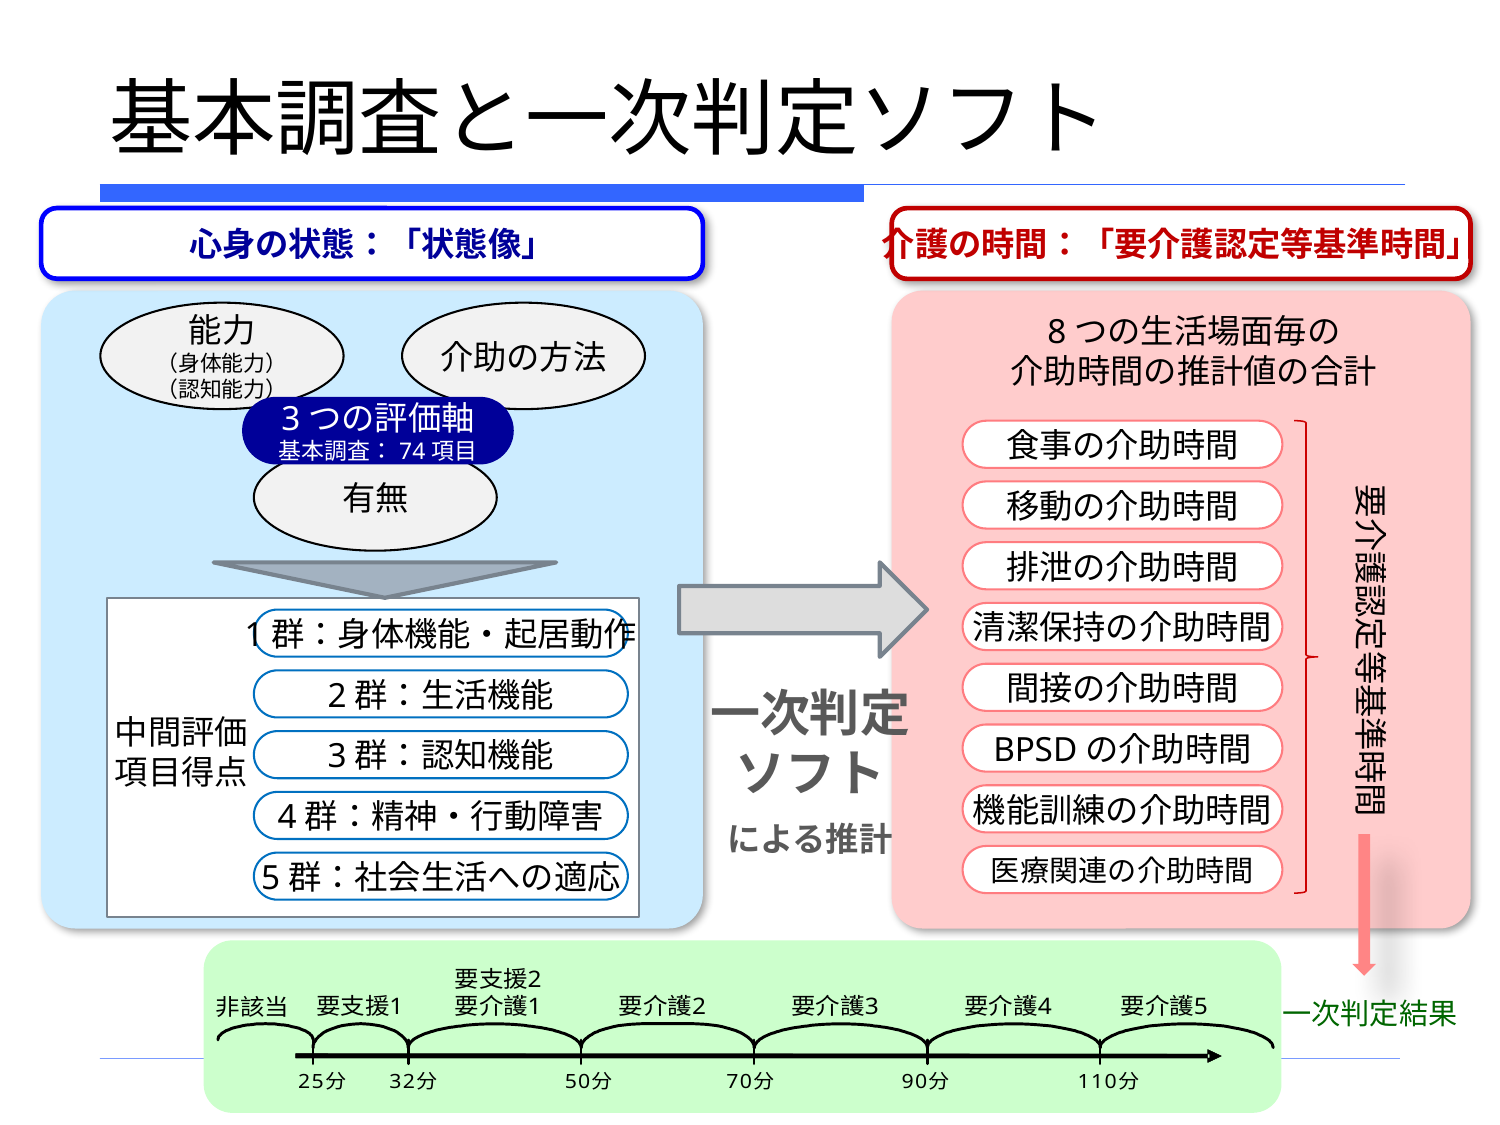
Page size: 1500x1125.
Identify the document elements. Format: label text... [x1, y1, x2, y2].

text_box [211, 560, 559, 600]
text_box 3つの評価軸 基本調査：74項目 [242, 396, 514, 465]
text_box 介護の時間：「要介護認定等基準時間」 [891, 208, 1471, 279]
text_box 機能訓練の介助時間 [962, 785, 1283, 833]
text_box 中間評価項目得点 [100, 704, 266, 799]
text_box [889, 289, 1473, 931]
text_box [105, 596, 641, 919]
text_box 間接の介助時間 [962, 663, 1283, 711]
text_box 1群：身体機能・起居動作 [253, 609, 628, 657]
text_box 心身の状態：「状態像」 [41, 208, 703, 279]
picture [191, 959, 1277, 1100]
text_box 5群：社会生活への適応 [253, 852, 628, 900]
text_box 有無 [253, 465, 497, 551]
text_box 4群：精神・行動障害 [253, 791, 628, 839]
text_box 8つの生活場面毎の 介助時間の推計値の合計 [986, 302, 1402, 398]
text_box 能力 （身体能力） （認知能力） [100, 302, 344, 410]
title 基本調査と一次判定ソフト [93, 49, 1454, 173]
text_box 一次判定結果 [1280, 987, 1483, 1038]
text_box [214, 1107, 1271, 1113]
text_box 2群：生活機能 [253, 670, 628, 718]
text_box [677, 560, 930, 659]
text_box [1294, 419, 1319, 894]
text_box [205, 940, 1282, 987]
text_box 移動の介助時間 [962, 481, 1283, 529]
text_box 要介護認定等基準時間 [1328, 444, 1400, 858]
text_box 医療関連の介助時間 [962, 845, 1283, 894]
text_box 排泄の介助時間 [962, 542, 1283, 590]
text_box 清潔保持の介助時間 [962, 602, 1283, 651]
text_box [39, 289, 705, 931]
text_box 3群：認知機能 [266, 731, 628, 779]
text_box [1350, 831, 1378, 978]
text_box 介助の方法 [402, 302, 646, 410]
text_box 食事の介助時間 [962, 420, 1283, 468]
text_box 一次判定 ソフト による推計 [680, 673, 939, 866]
text_box BPSDの介助時間 [962, 724, 1283, 772]
